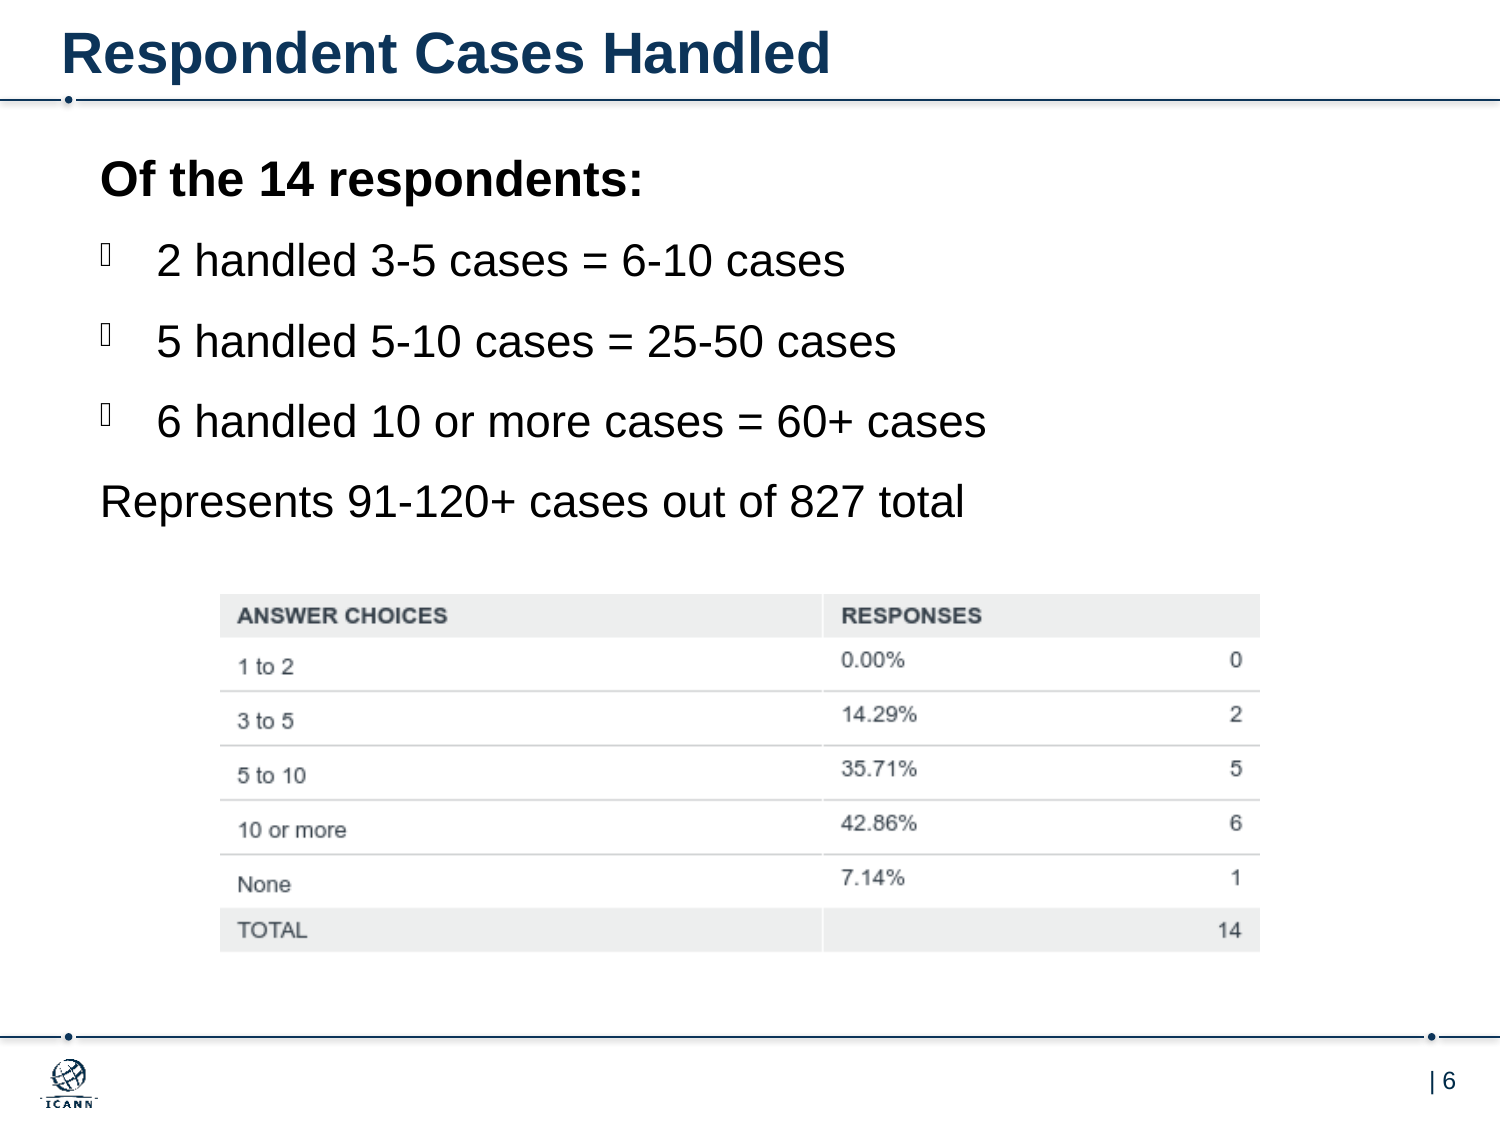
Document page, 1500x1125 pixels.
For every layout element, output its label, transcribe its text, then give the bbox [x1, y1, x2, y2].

list Of the 14 respondents: 2 handled 3-5 cases = 6-10 cases 5 handled 5-10 cases = 25-50 cases 6 handled 10 or more cases = 60+ cases Represents 91-120+ cases out of 827 total [99, 146, 1398, 992]
picture [220, 594, 1261, 954]
picture [38, 1059, 100, 1108]
title Respondent Cases Handled [61, 7, 1376, 82]
